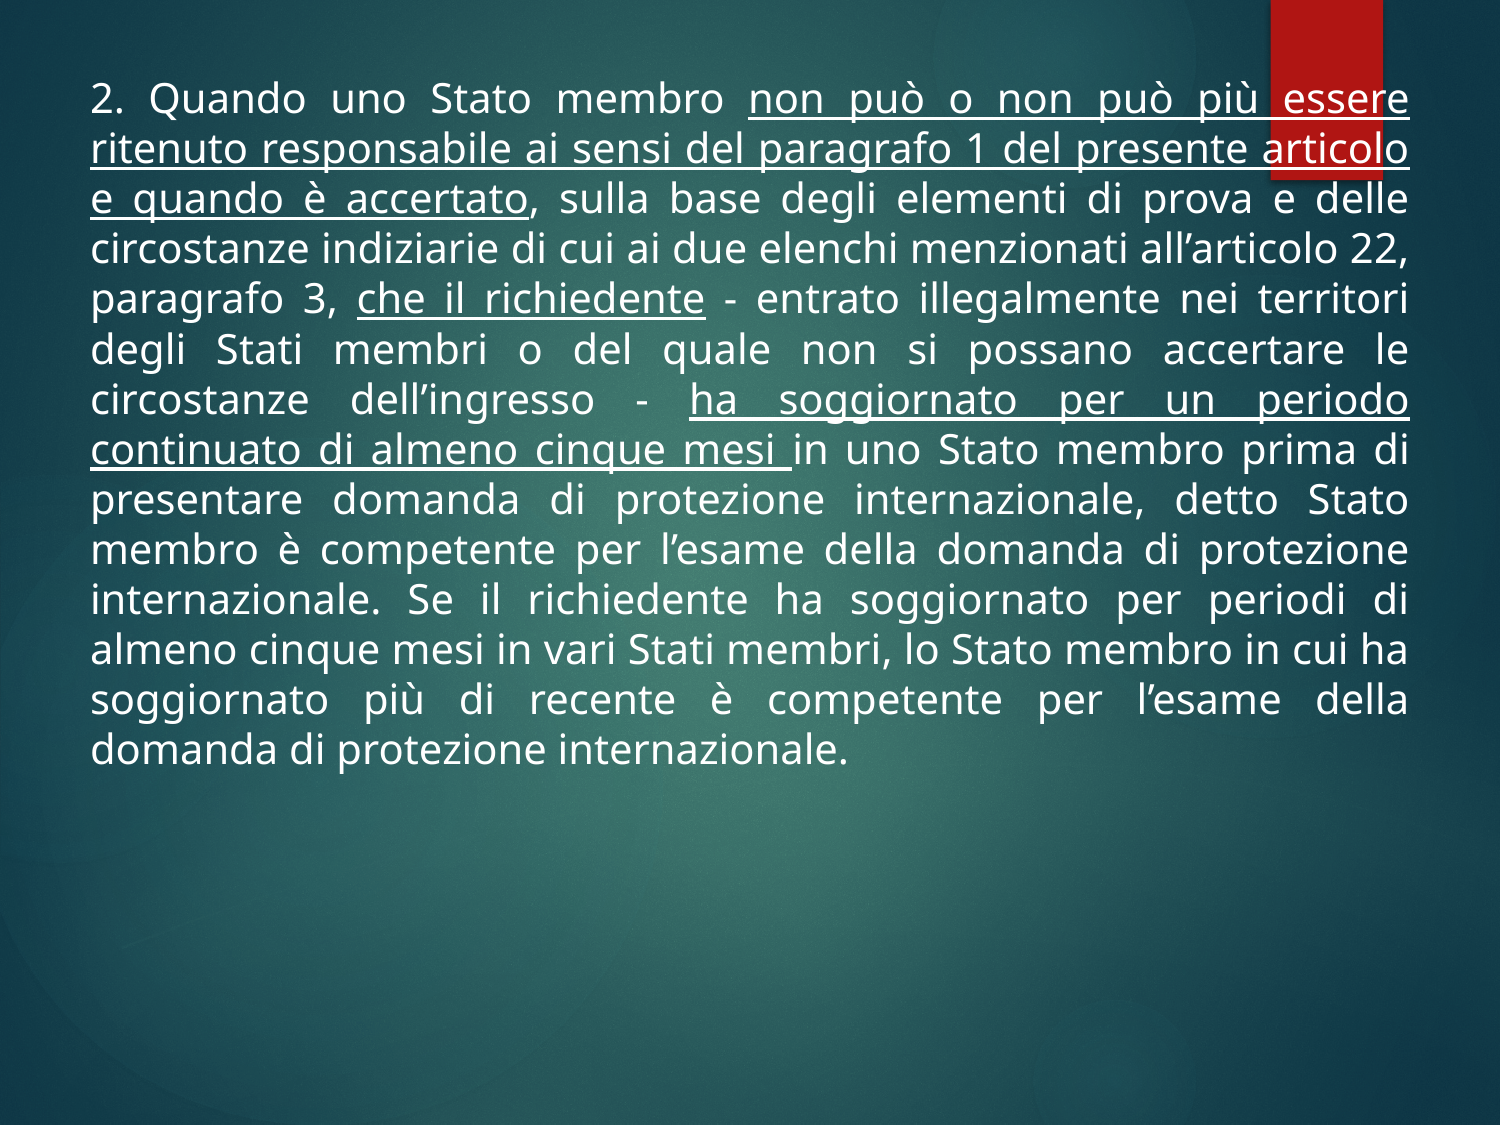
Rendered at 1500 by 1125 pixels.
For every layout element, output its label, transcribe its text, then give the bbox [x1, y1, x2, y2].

list 2. Quando uno Stato membro non può o non può più essere ritenuto responsabile ai sensi del paragrafo 1 del presente articolo e quando è accertato, sulla base degli elementi di prova e delle circostanze indiziarie di cui ai due elenchi menzionati all’articolo 22, paragrafo 3, che il richiedente - entrato illegalmente nei territori degli Stati membri o del quale non si possano accertare le circostanze dell’ingresso - ha soggiornato per un periodo continuato di almeno cinque mesi in uno Stato membro prima di presentare domanda di protezione internazionale, detto Stato membro è competente per l’esame della domanda di protezione internazionale. Se il richiedente ha soggiornato per periodi di almeno cinque mesi in vari Stati membri, lo Stato membro in cui ha soggiornato più di recente è competente per l’esame della domanda di protezione internazionale. [75, 64, 1425, 1094]
